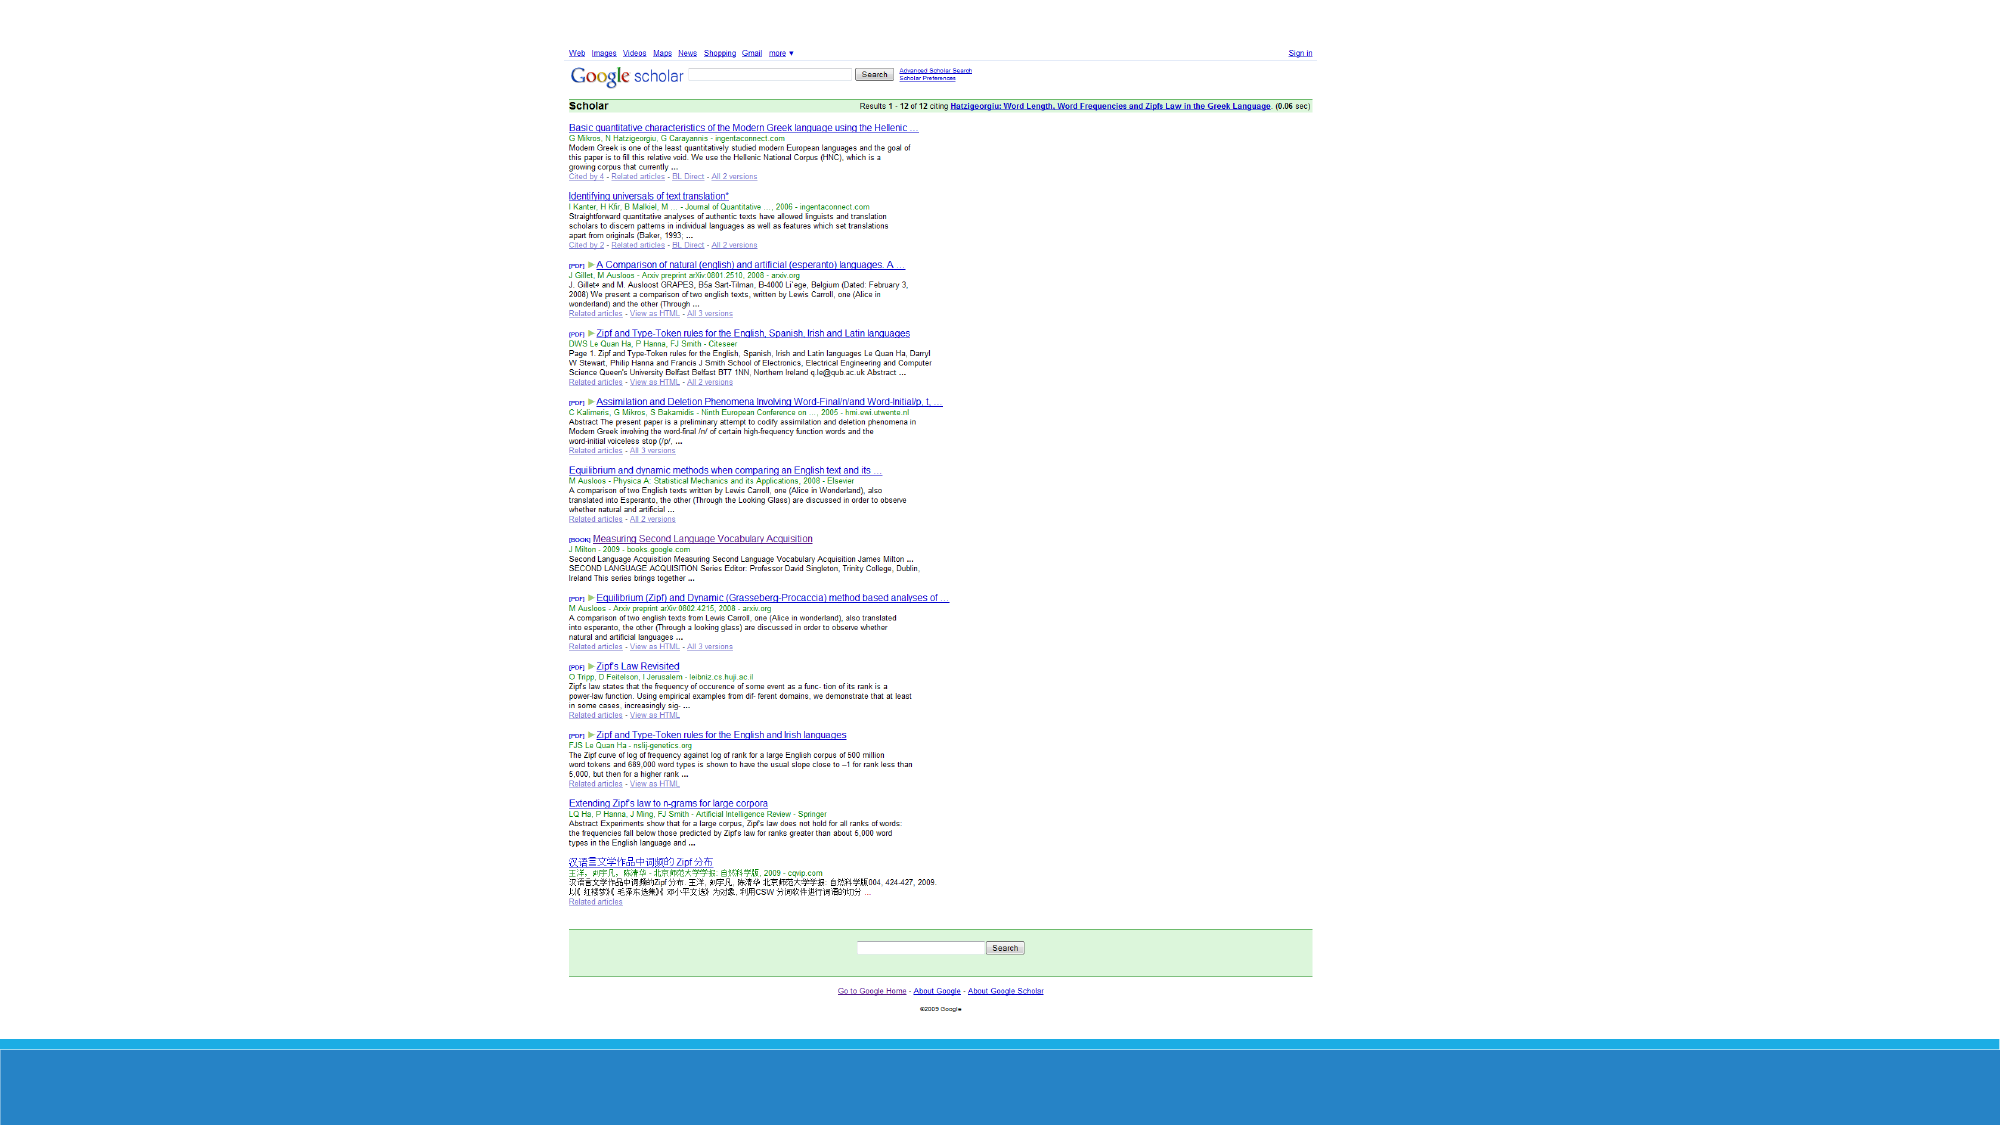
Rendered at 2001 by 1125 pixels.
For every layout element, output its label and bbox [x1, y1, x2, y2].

picture [564, 46, 1317, 1023]
